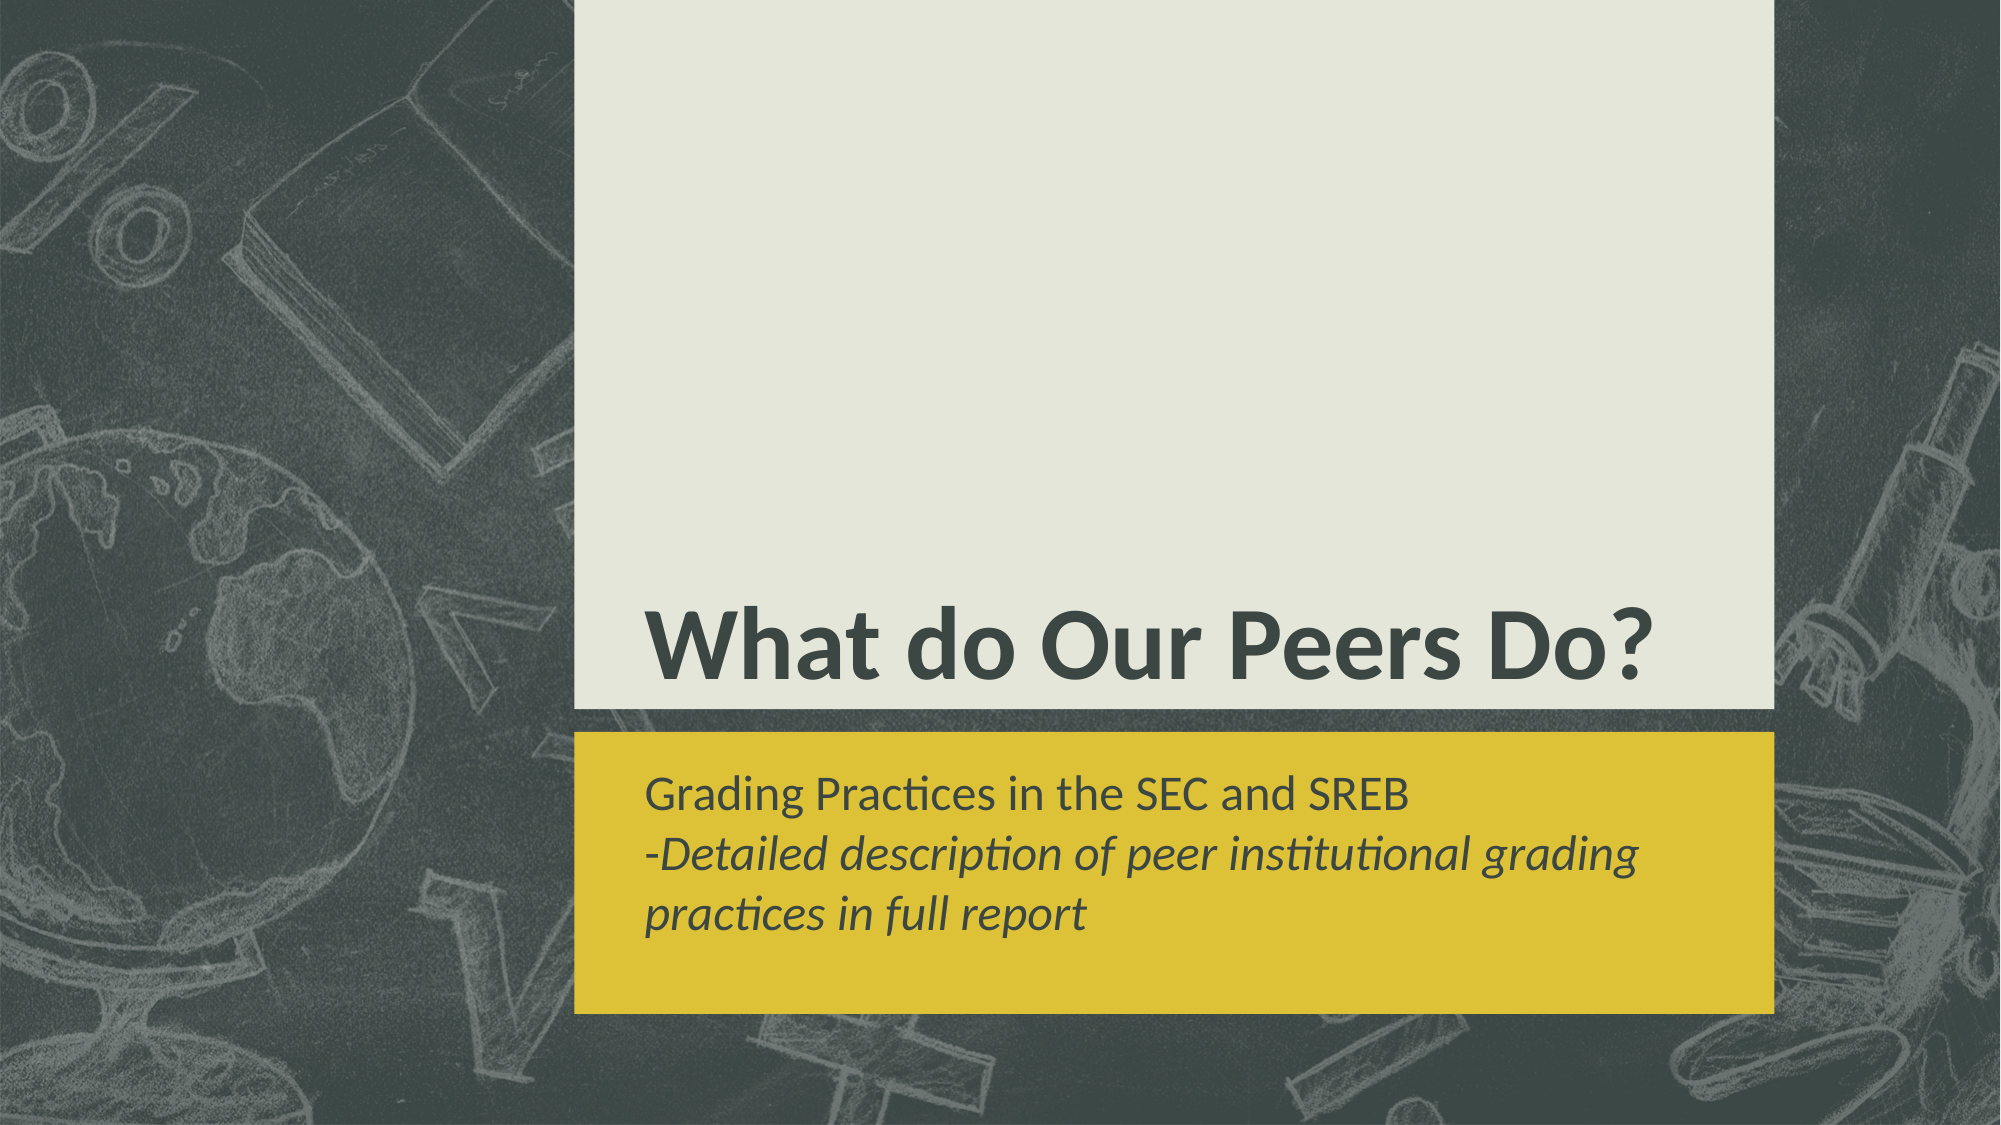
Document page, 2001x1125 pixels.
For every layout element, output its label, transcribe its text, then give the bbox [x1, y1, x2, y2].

picture [0, 0, 2001, 1125]
list Grading Practices in the SEC and SREB -Detailed description of peer institutional grading practices in full report [629, 752, 1712, 999]
title What do Our Peers Do? [629, 108, 1712, 710]
